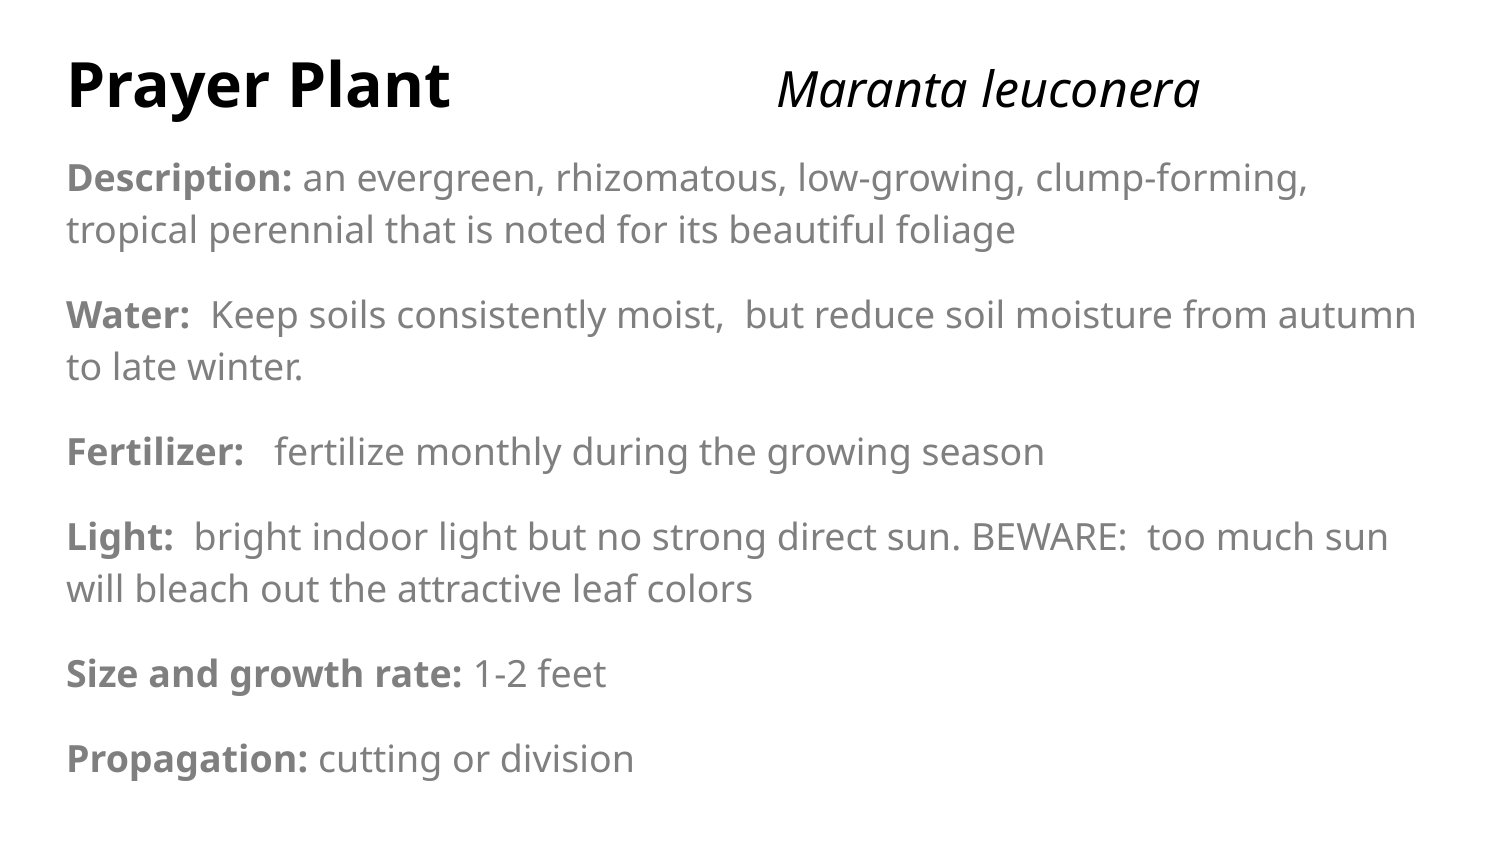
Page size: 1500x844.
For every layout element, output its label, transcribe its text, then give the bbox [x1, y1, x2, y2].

list Description: an evergreen, rhizomatous, low-growing, clump-forming, tropical perennial that is noted for its beautiful foliage Water: Keep soils consistently moist, but reduce soil moisture from autumn to late winter. Fertilizer: fertilize monthly during the growing season Light: bright indoor light but no strong direct sun. BEWARE: too much sun will bleach out the attractive leaf colors Size and growth rate: 1-2 feet Propagation: cutting or division [51, 132, 1449, 832]
title Prayer Plant Maranta leuconera [51, 30, 1449, 132]
